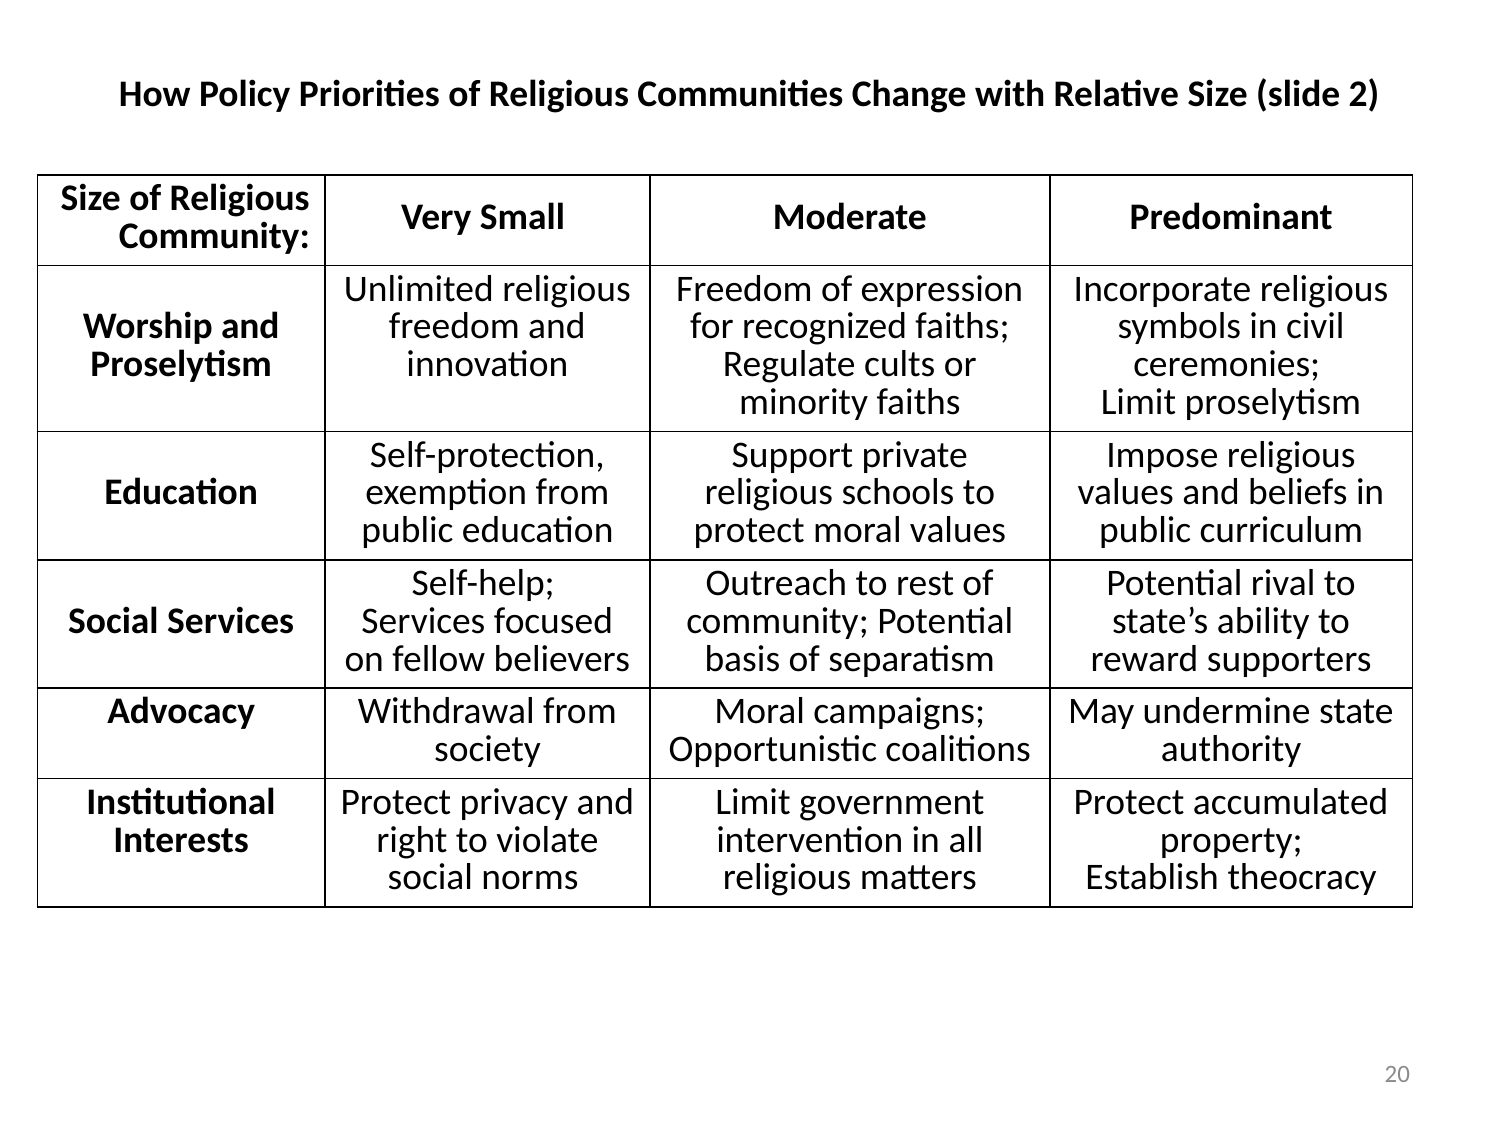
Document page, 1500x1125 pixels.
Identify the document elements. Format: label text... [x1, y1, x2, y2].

table_cell Outreach to rest of community; Potential basis of separatism [651, 561, 1049, 687]
table_header Moderate [651, 176, 1049, 265]
title How Policy Priorities of Religious Communities Change with Relative Size (slide 2) [37, 45, 1463, 138]
table_cell Social Services [38, 561, 324, 687]
table_cell May undermine state authority [1051, 689, 1412, 778]
table_header Predominant [1051, 176, 1412, 265]
table_header Very Small [326, 176, 649, 265]
table_cell Education [38, 432, 324, 559]
table_cell Moral campaigns; Opportunistic coalitions [651, 689, 1049, 778]
table_cell Support private religious schools to protect moral values [651, 432, 1049, 559]
table_cell Unlimited religious freedom and innovation [326, 266, 649, 431]
slide_number 20 [1074, 1042, 1425, 1103]
table_cell Freedom of expression for recognized faiths; Regulate cults or minority faiths [651, 266, 1049, 431]
table_cell Incorporate religious symbols in civil ceremonies; Limit proselytism [1051, 266, 1412, 431]
table_cell Potential rival to state’s ability to reward supporters [1051, 561, 1412, 687]
table_cell Self-help; Services focused on fellow believers [326, 561, 649, 687]
table_cell Protect privacy and right to violate social norms [326, 779, 649, 906]
table_cell Advocacy [38, 689, 324, 778]
table_header Size of Religious Community: [38, 176, 324, 265]
table_cell Protect accumulated property; Establish theocracy [1051, 779, 1412, 906]
table_cell Withdrawal from society [326, 689, 649, 778]
table_cell Worship and Proselytism [38, 266, 324, 431]
table_cell Self-protection, exemption from public education [326, 432, 649, 559]
table_cell Impose religious values and beliefs in public curriculum [1051, 432, 1412, 559]
table_cell Limit government intervention in all religious matters [651, 779, 1049, 906]
table_cell Institutional Interests [38, 779, 324, 906]
